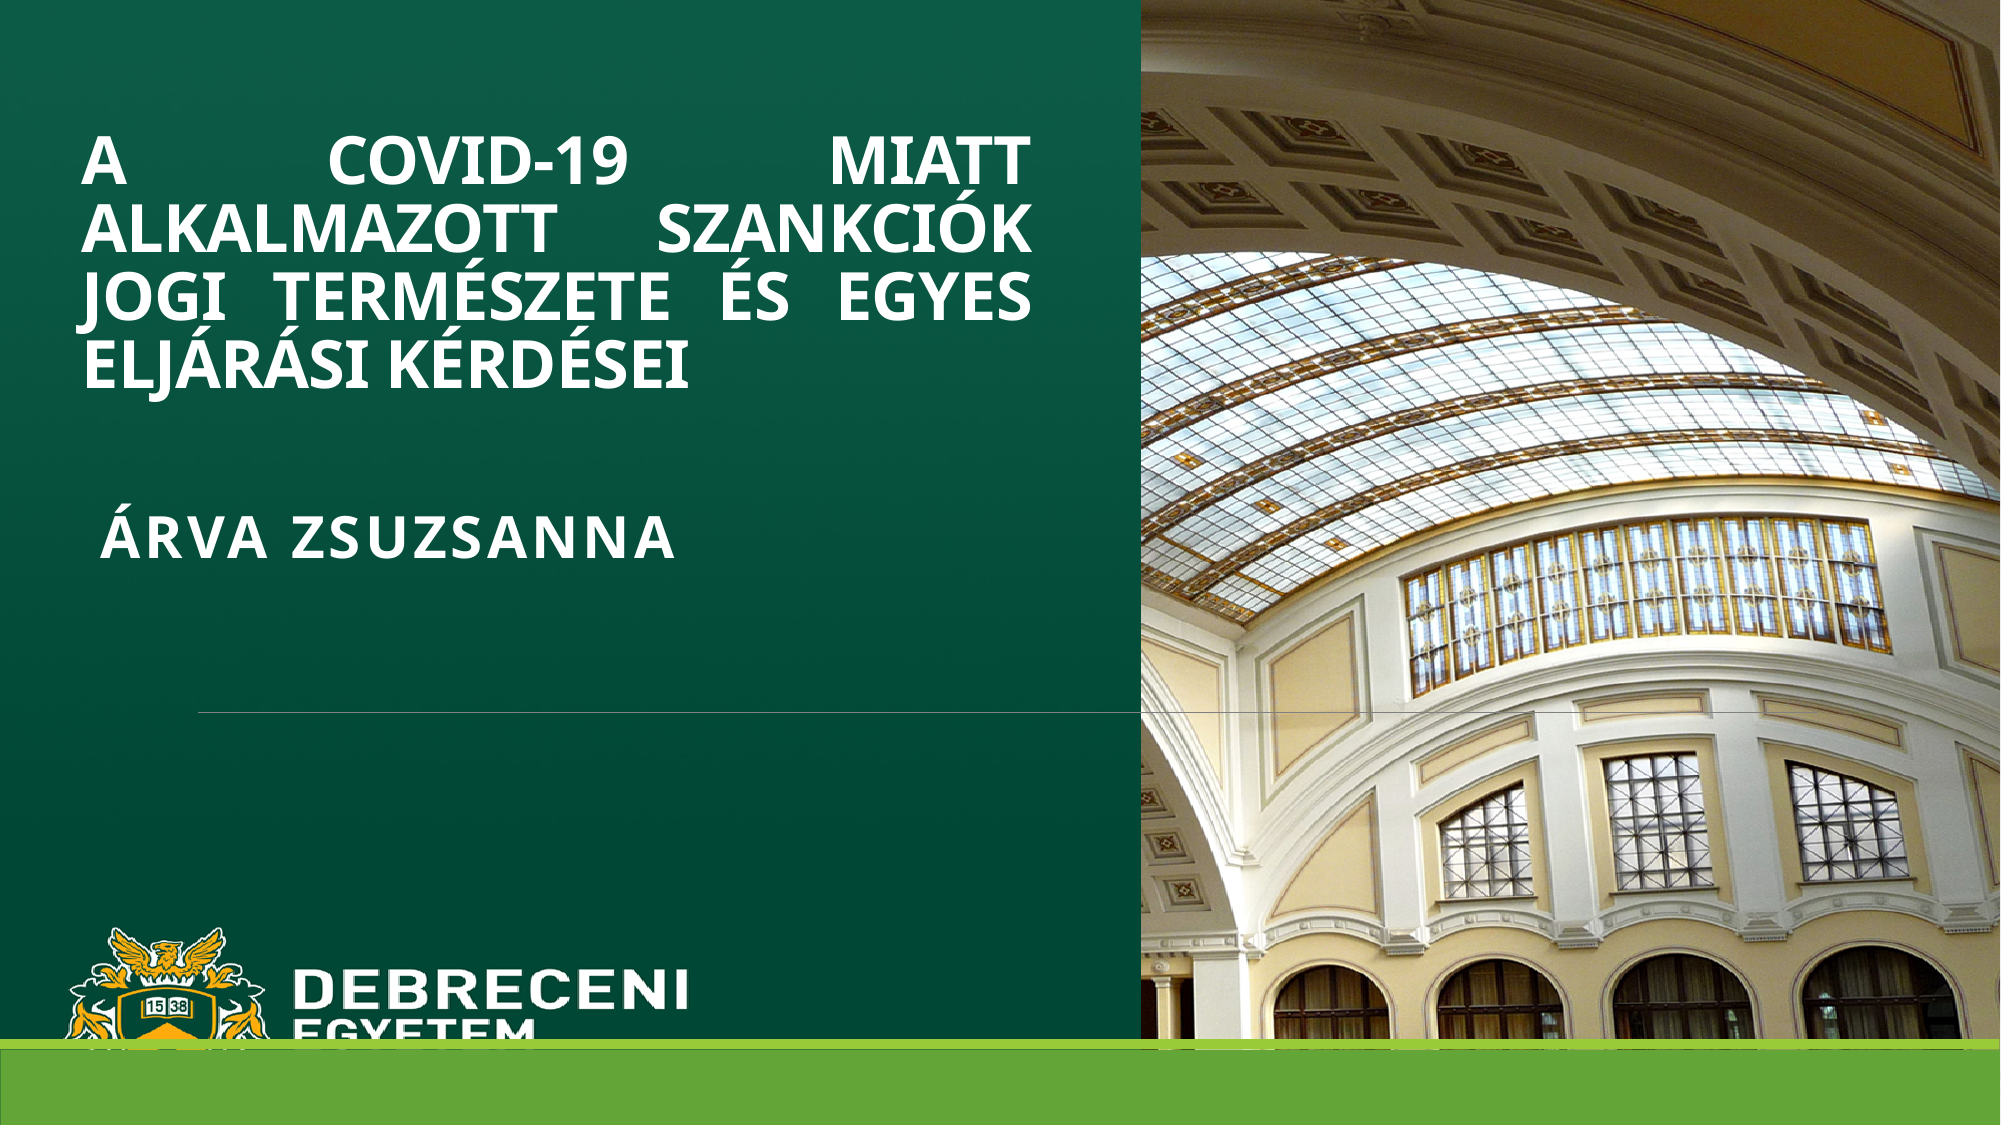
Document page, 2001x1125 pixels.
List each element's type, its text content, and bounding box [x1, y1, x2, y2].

subtitle Árva Zsuzsanna [85, 501, 981, 648]
picture [0, 0, 2001, 1125]
title A COVID-19 miatt alkalmazott szankciók jogi természete és egyes eljárási kérdései [66, 38, 1047, 410]
